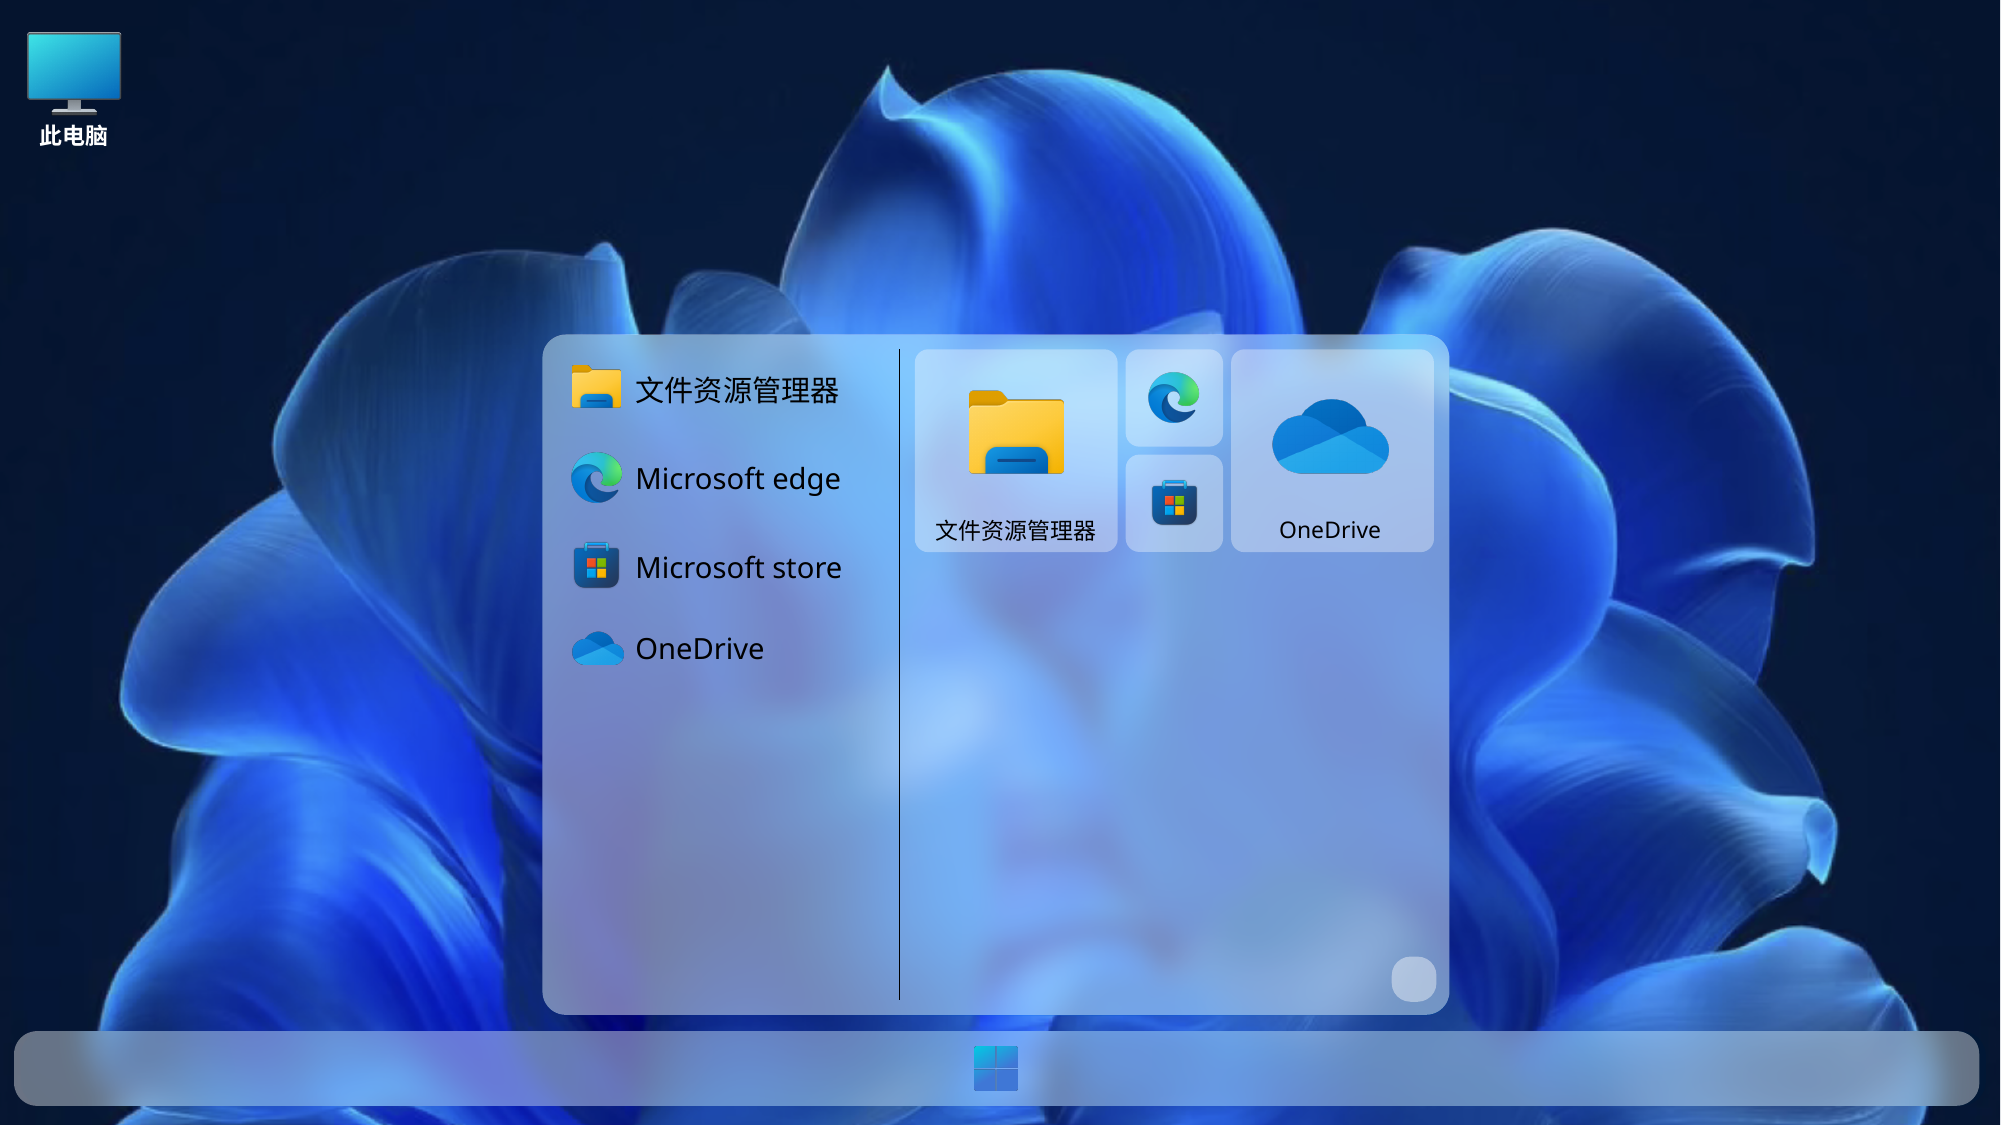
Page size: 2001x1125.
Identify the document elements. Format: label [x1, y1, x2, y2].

text_box [542, 334, 1450, 1016]
picture [0, 0, 2001, 1125]
